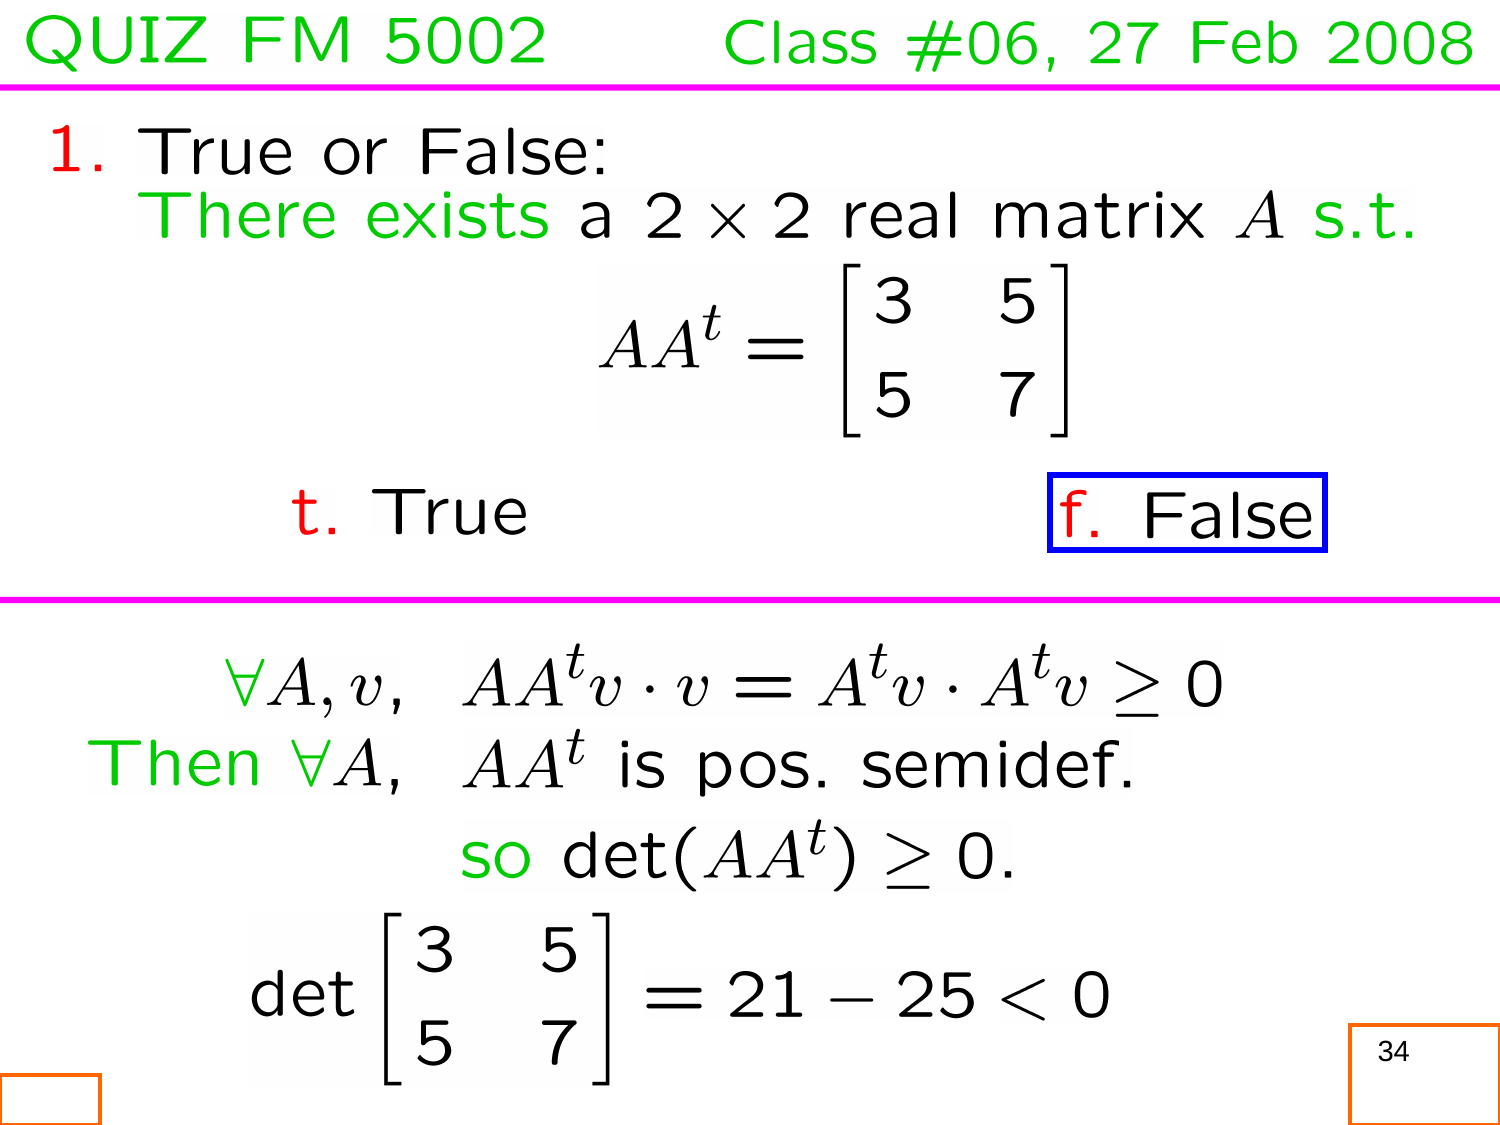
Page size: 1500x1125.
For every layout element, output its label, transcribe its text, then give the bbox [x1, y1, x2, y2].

picture [462, 818, 1013, 893]
picture [87, 735, 402, 797]
picture [462, 726, 1133, 798]
picture [24, 12, 544, 73]
picture [223, 656, 401, 721]
picture [137, 124, 605, 176]
slide_number 34 [1074, 1024, 1425, 1103]
picture [1001, 968, 1109, 1023]
text_box [1349, 1025, 1500, 1125]
text_box [0, 1074, 100, 1125]
picture [289, 488, 337, 536]
picture [1145, 488, 1313, 539]
picture [596, 263, 1071, 438]
picture [462, 639, 1224, 718]
picture [644, 969, 976, 1021]
picture [249, 912, 611, 1087]
text_box [1050, 474, 1325, 550]
picture [1059, 487, 1101, 538]
picture [371, 488, 529, 536]
picture [137, 187, 1415, 242]
picture [724, 17, 1473, 73]
picture [49, 124, 104, 172]
